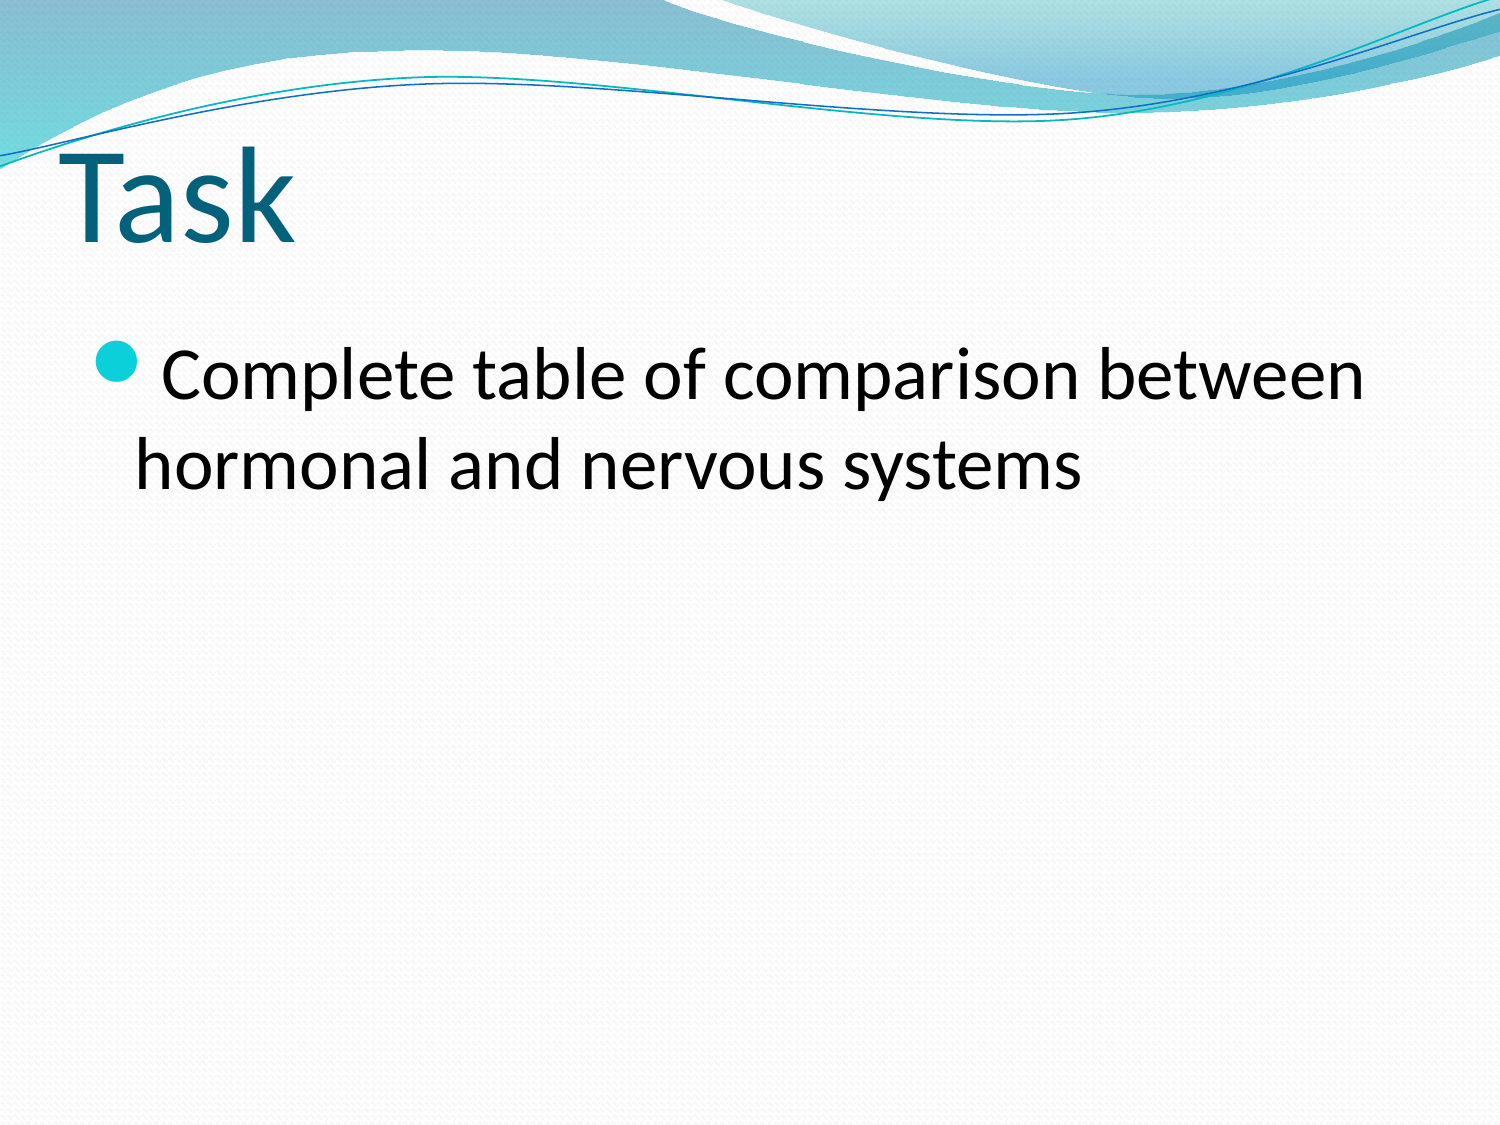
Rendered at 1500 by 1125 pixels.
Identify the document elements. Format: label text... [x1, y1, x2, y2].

title Task [58, 82, 1409, 270]
list Complete table of comparison between hormonal and nervous systems [75, 317, 1425, 1038]
